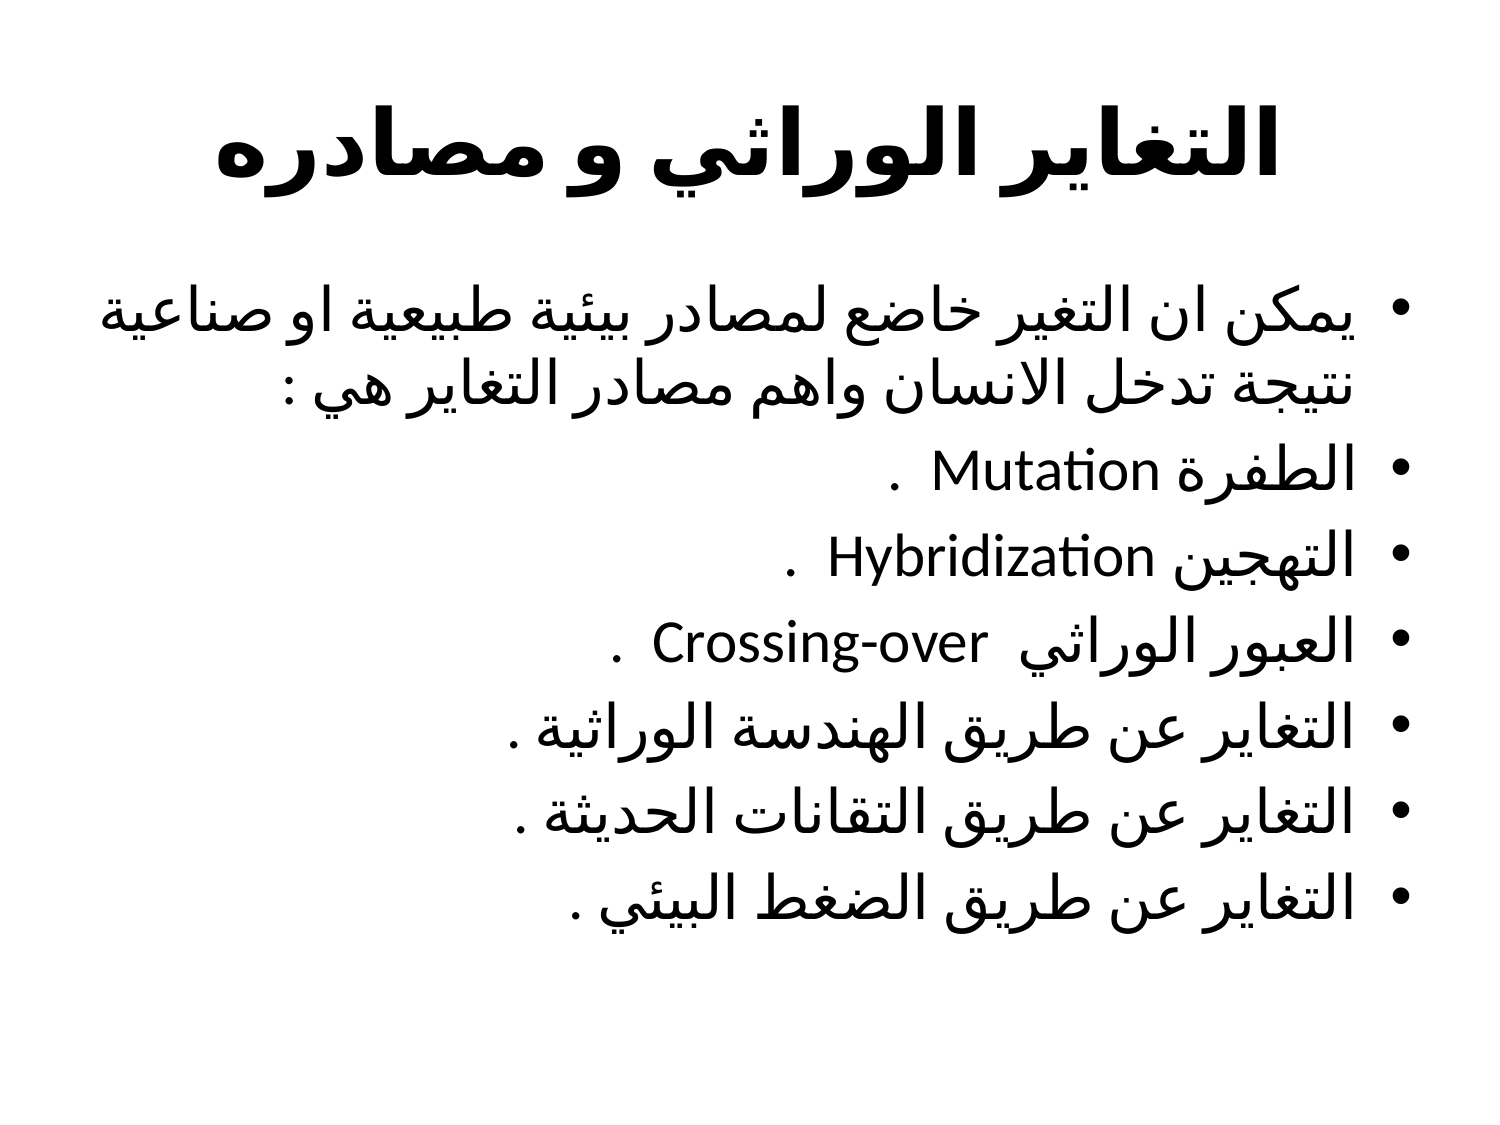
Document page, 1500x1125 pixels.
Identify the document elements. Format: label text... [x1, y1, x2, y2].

list يمكن ان التغير خاضع لمصادر بيئية طبيعية او صناعية نتيجة تدخل الانسان واهم مصادر التغاير هي : الطفرة Mutation . التهجين Hybridization . العبور الوراثي Crossing-over . التغاير عن طريق الهندسة الوراثية . التغاير عن طريق التقانات الحديثة . التغاير عن طريق الضغط البيئي . [75, 262, 1425, 1005]
title التغاير الوراثي و مصادره [75, 45, 1425, 233]
